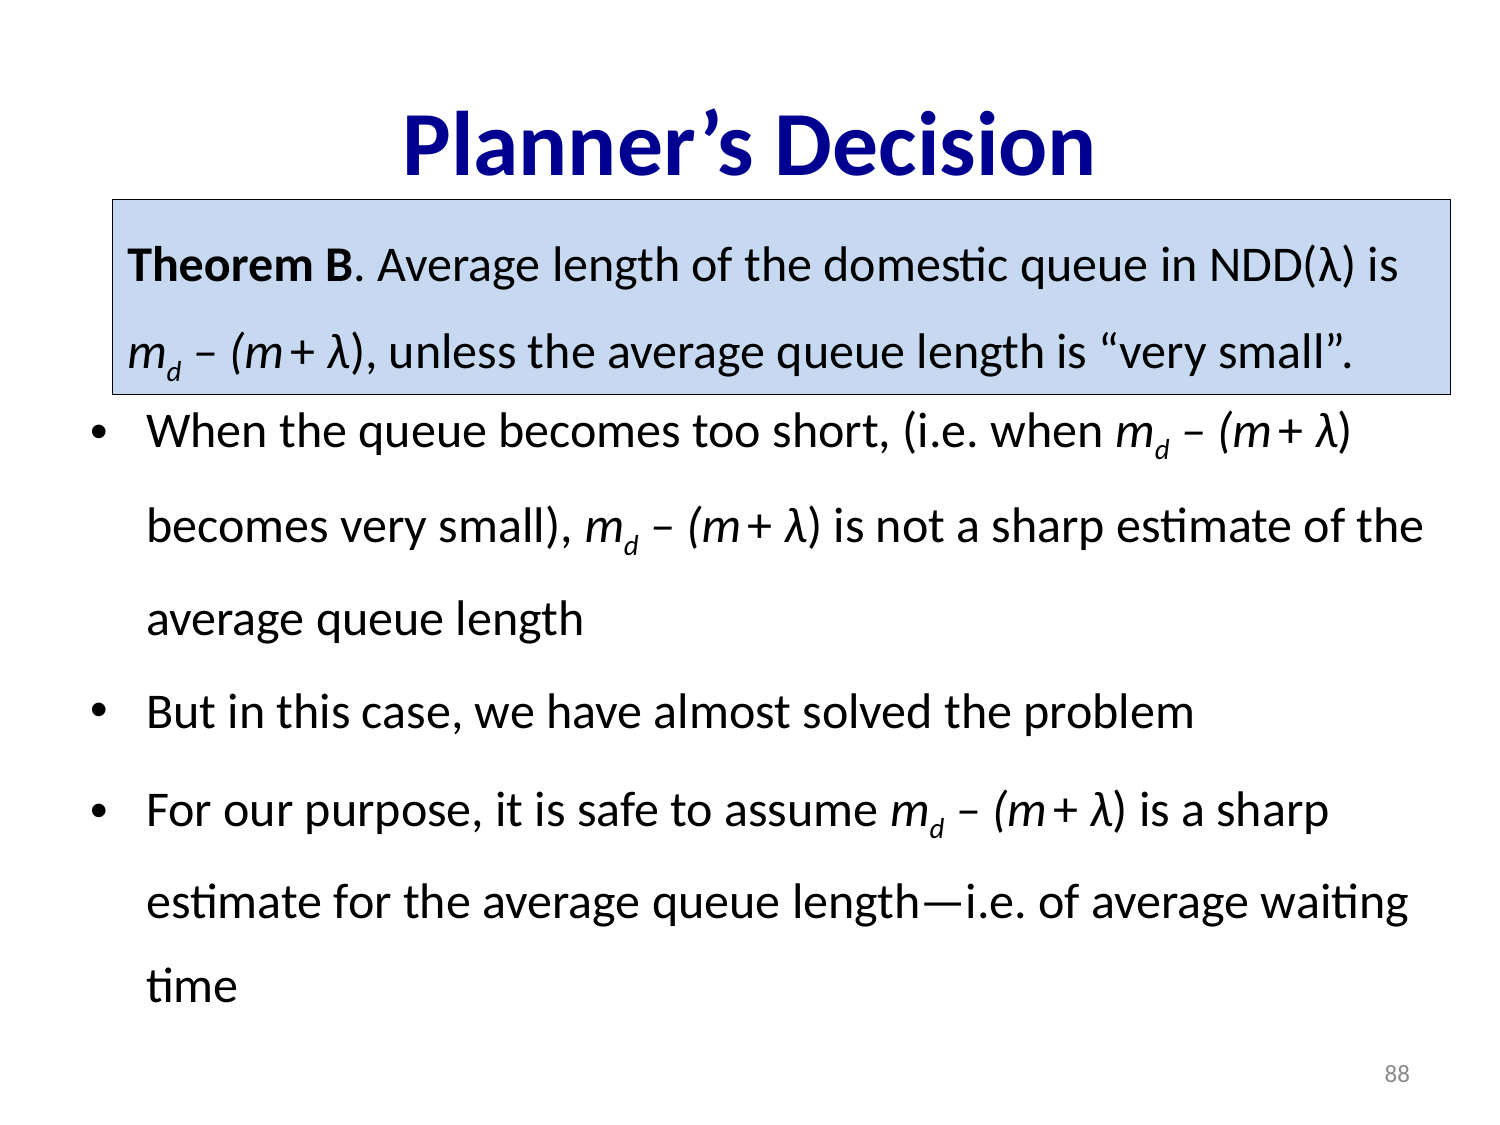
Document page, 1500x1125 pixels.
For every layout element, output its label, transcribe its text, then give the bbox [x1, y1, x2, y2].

list When the queue becomes too short, (i.e. when md – (m + λ) becomes very small), md – (m + λ) is not a sharp estimate of the average queue length But in this case, we have almost solved the problem For our purpose, it is safe to assume md – (m + λ) is a sharp estimate for the average queue length—i.e. of average waiting time [75, 211, 1456, 1103]
text_box Theorem B. Average length of the domestic queue in NDD(λ) is md – (m + λ), unless the average queue length is “very small”. [112, 199, 1451, 395]
title Planner’s Decision [75, 45, 1425, 211]
